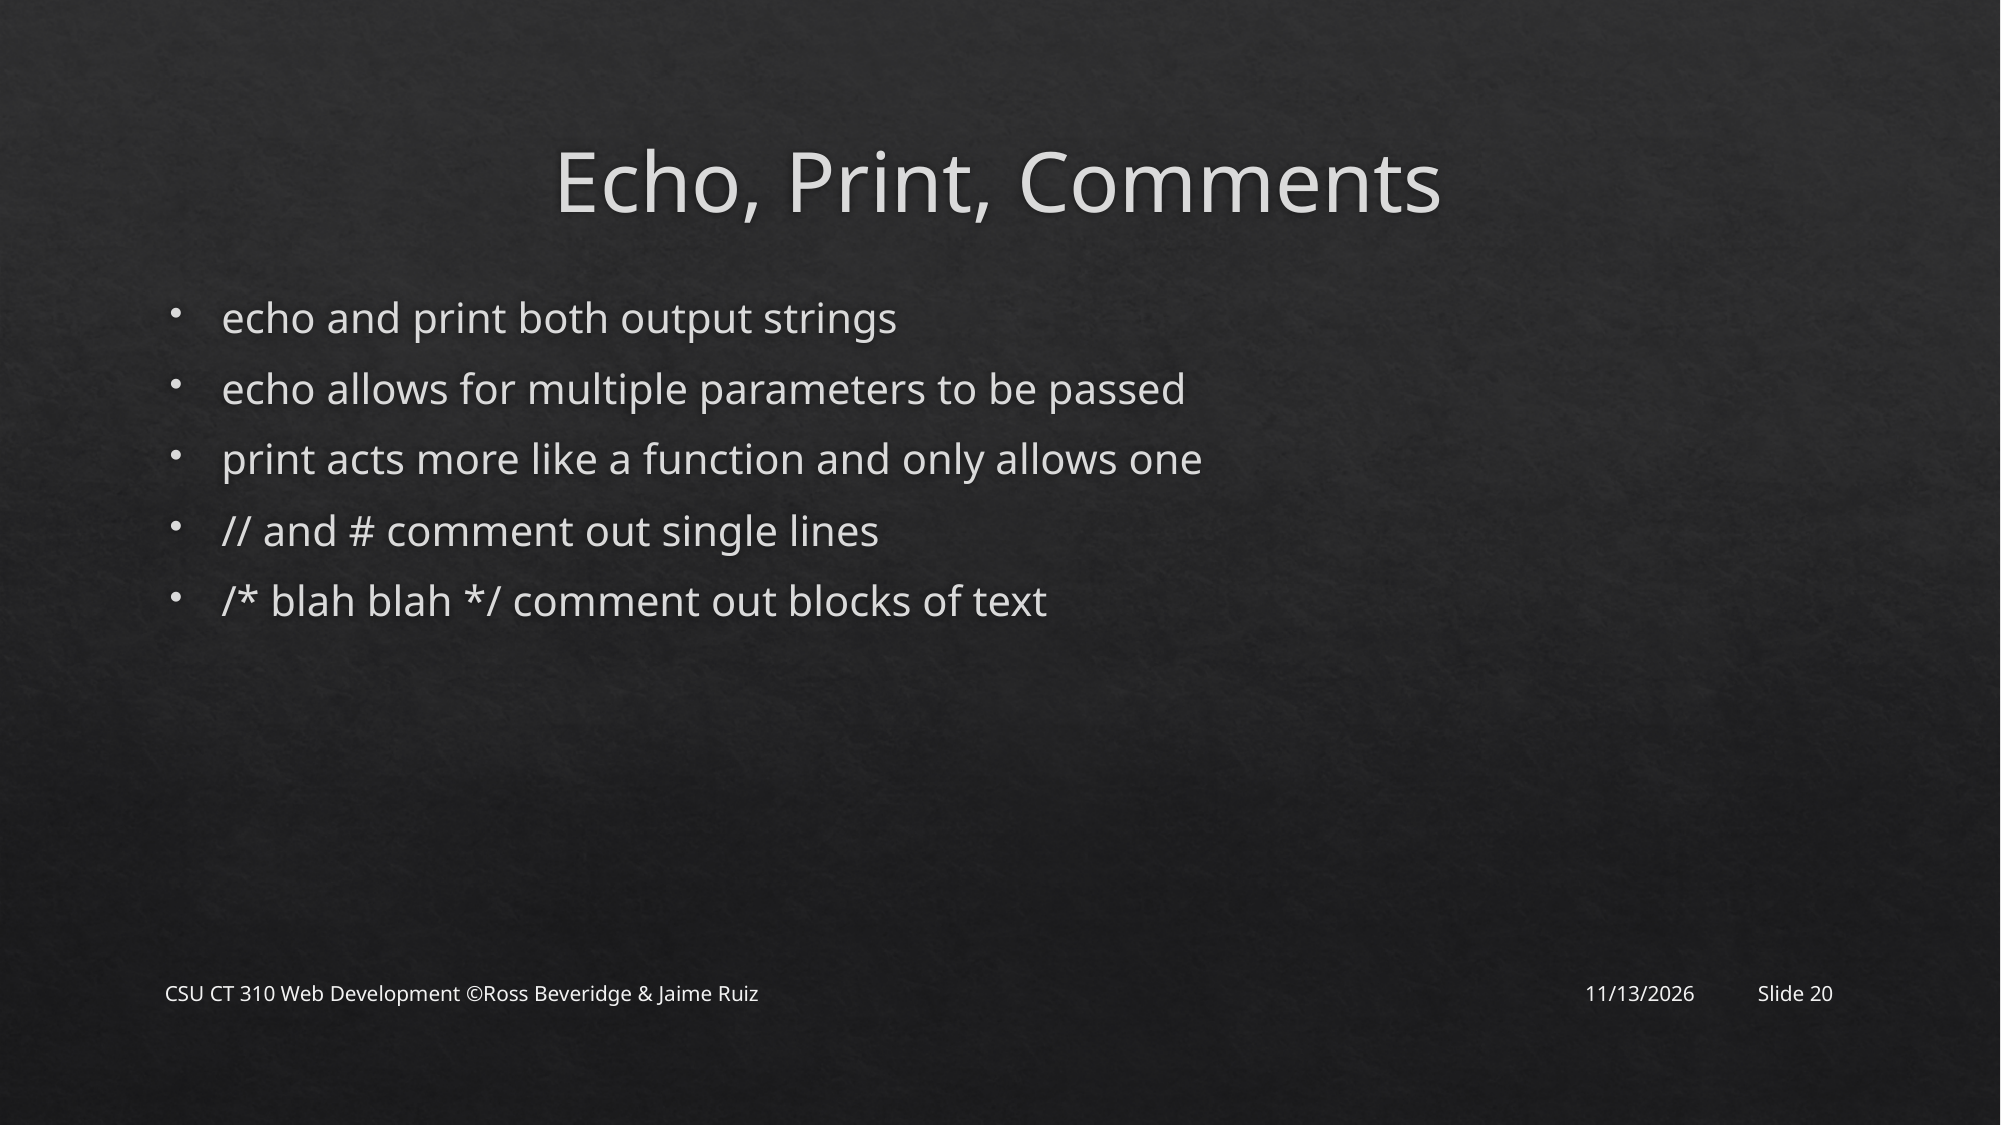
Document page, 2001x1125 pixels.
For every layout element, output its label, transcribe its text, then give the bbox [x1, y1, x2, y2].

title Echo, Print, Comments [149, 99, 1849, 260]
footer CSU CT 310 Web Development ©Ross Beveridge & Jaime Ruiz [149, 965, 1245, 1025]
list echo and print both output strings echo allows for multiple parameters to be passed print acts more like a function and only allows one // and # comment out single lines /* blah blah */ comment out blocks of text [149, 284, 1849, 950]
slide_number Slide 20 [1724, 965, 1849, 1025]
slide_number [1259, 965, 1710, 1025]
